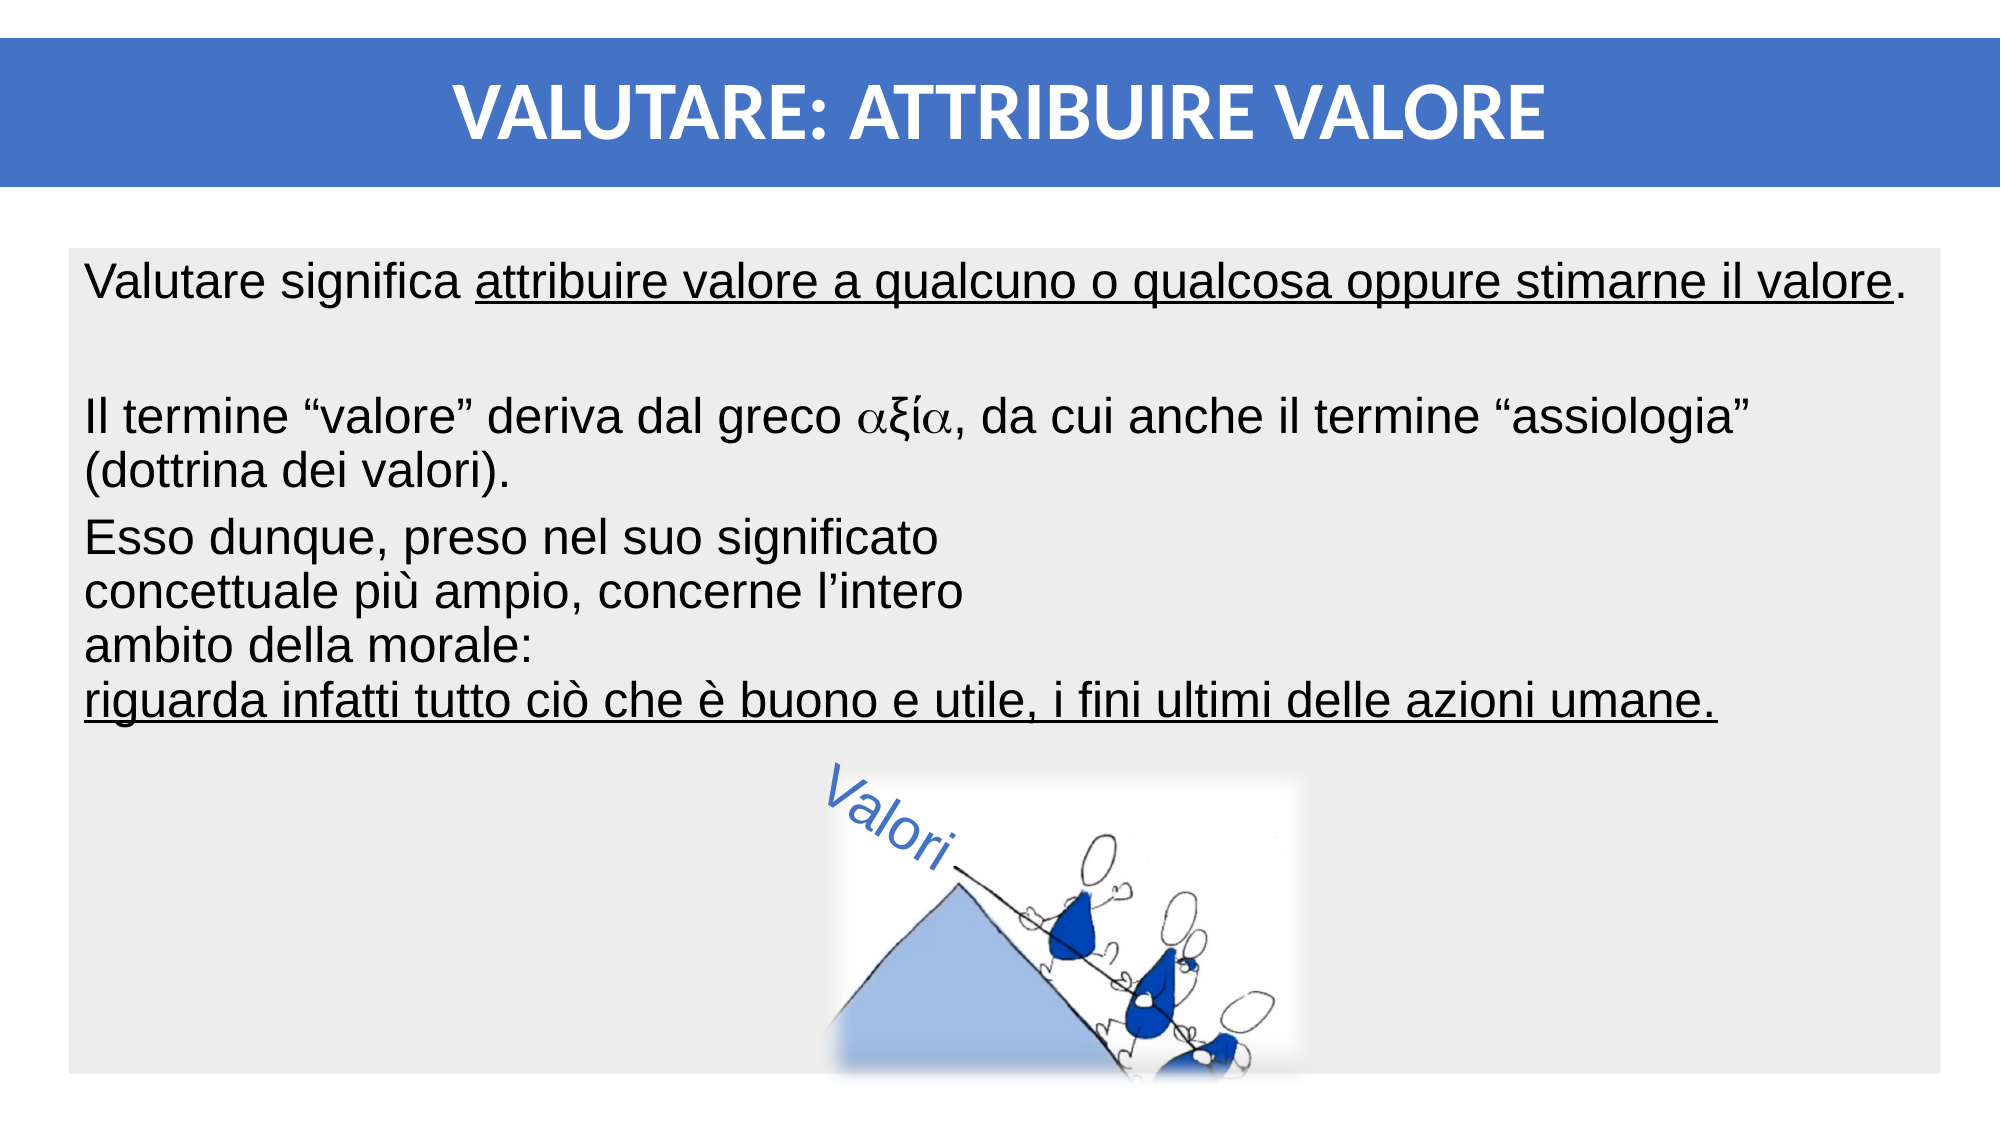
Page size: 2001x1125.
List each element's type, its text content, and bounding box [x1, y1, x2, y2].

text_box [64, 665, 1297, 1010]
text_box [682, 761, 1318, 1087]
text_box Valutare significa attribuire valore a qualcuno o qualcosa oppure stimarne il valore. Il termine “valore” deriva dal greco ξί, da cui anche il termine “assiologia” (dottrina dei valori). Esso dunque, preso nel suo significato concettuale più ampio, concerne l’intero ambito della morale: riguarda infatti tutto ciò che è buono e utile, i fini ultimi delle azioni umane. [69, 248, 1941, 1074]
text_box VALUTARE: ATTRIBUIRE VALORE [0, 38, 2000, 187]
